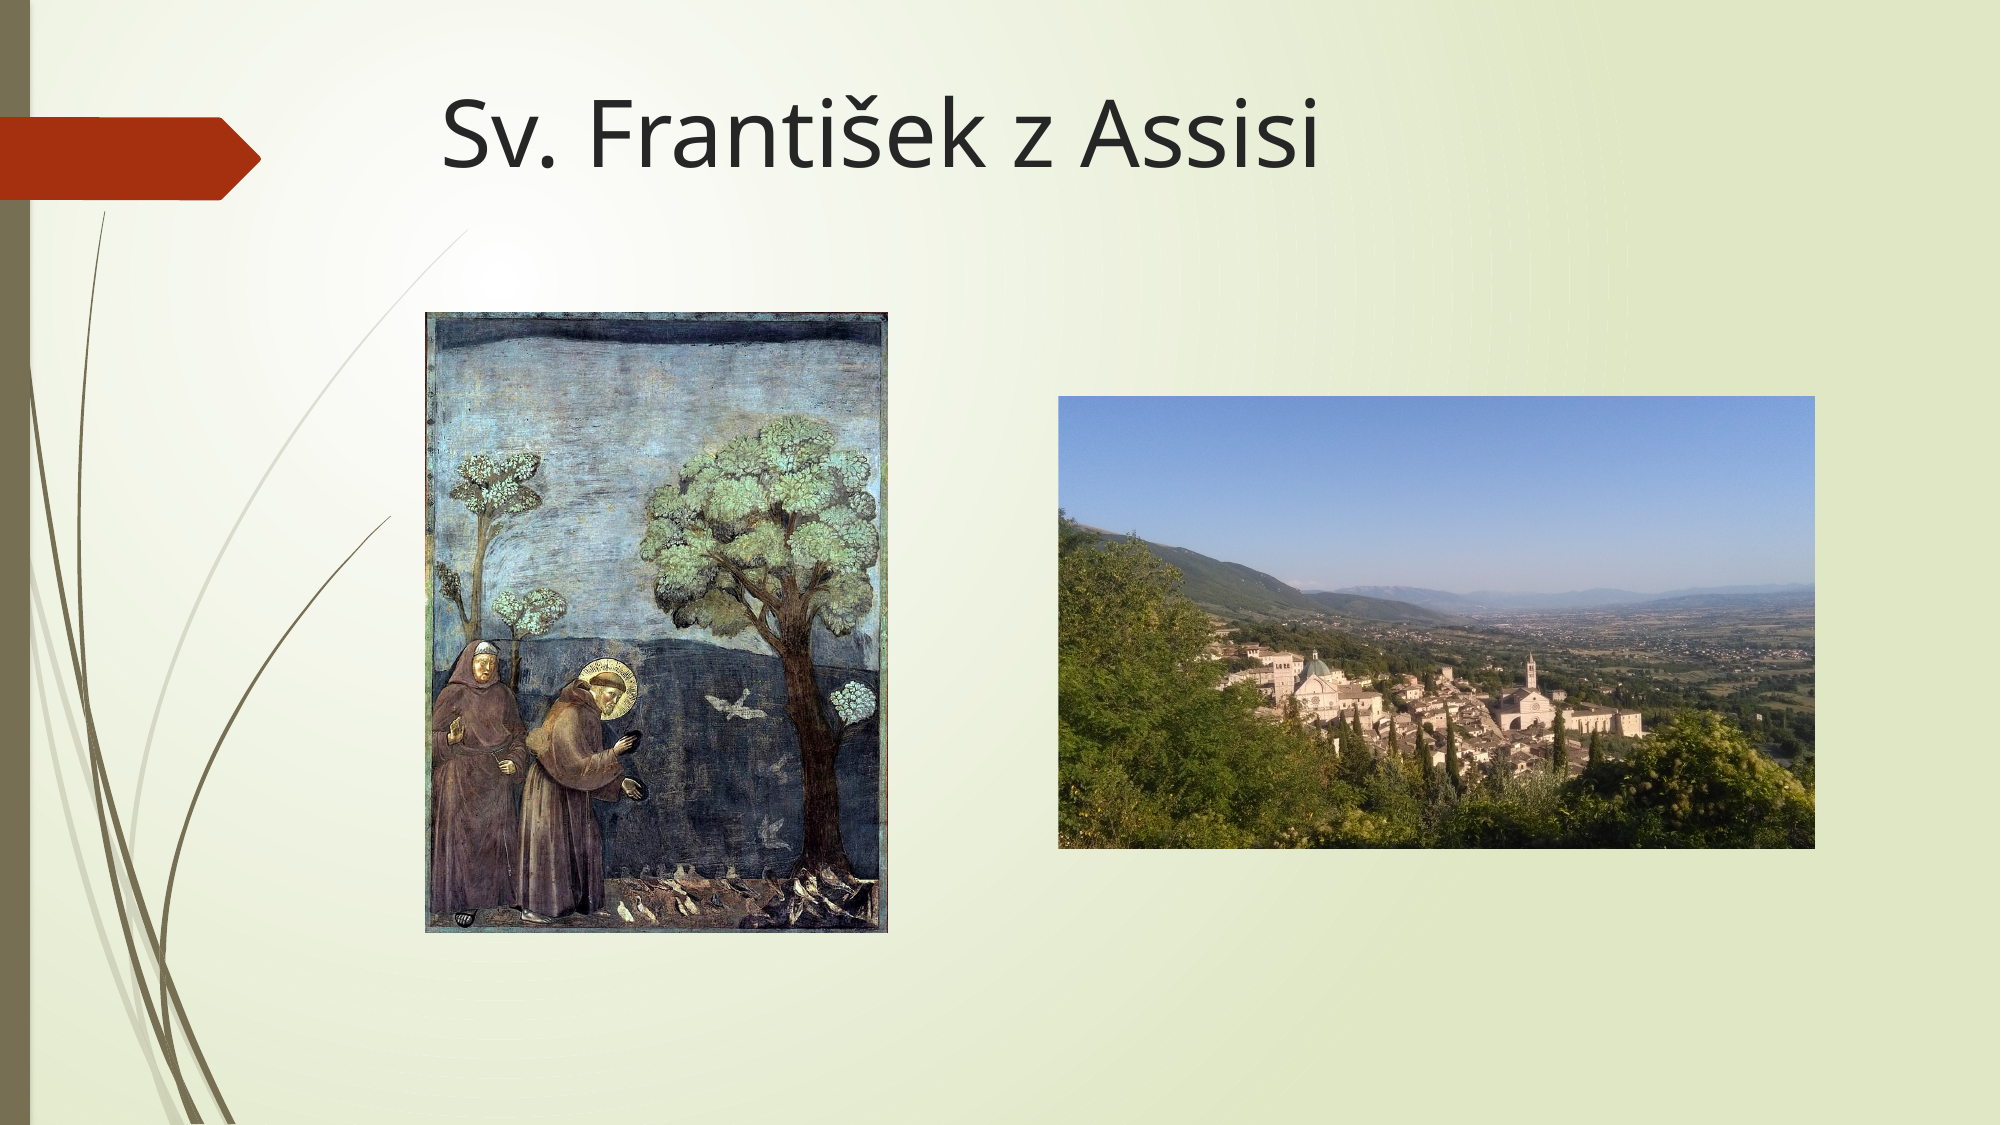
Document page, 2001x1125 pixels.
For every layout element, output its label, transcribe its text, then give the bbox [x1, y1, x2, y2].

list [425, 312, 888, 933]
title Sv. František z Assisi [425, 66, 1888, 277]
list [1058, 396, 1816, 849]
